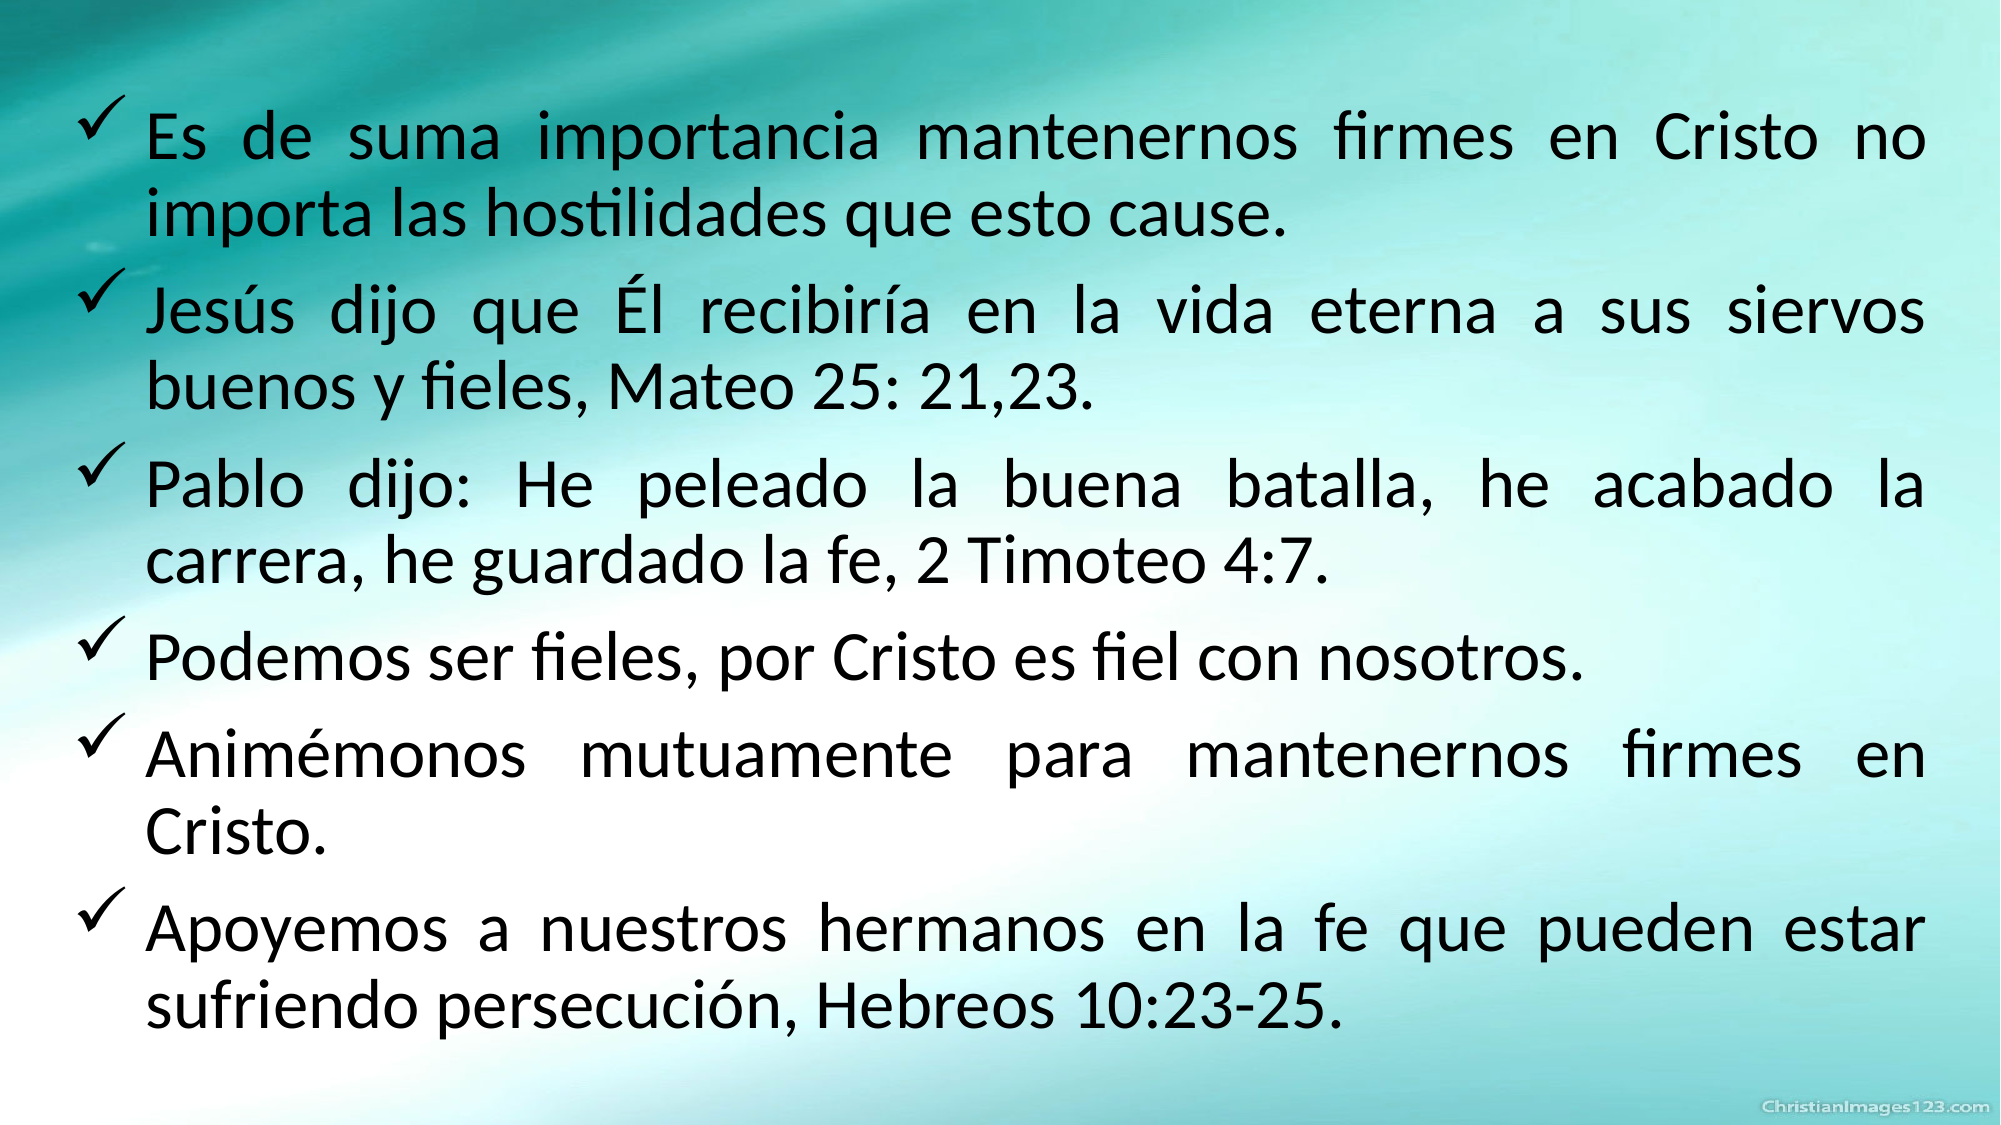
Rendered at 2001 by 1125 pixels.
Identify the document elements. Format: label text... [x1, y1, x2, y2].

picture [0, 0, 2001, 1125]
list Es de suma importancia mantenernos firmes en Cristo no importa las hostilidades que esto cause. Jesús dijo que Él recibiría en la vida eterna a sus siervos buenos y fieles, Mateo 25: 21,23. Pablo dijo: He peleado la buena batalla, he acabado la carrera, he guardado la fe, 2 Timoteo 4:7. Podemos ser fieles, por Cristo es fiel con nosotros. Animémonos mutuamente para mantenernos firmes en Cristo. Apoyemos a nuestros hermanos en la fe que pueden estar sufriendo persecución, Hebreos 10:23-25. [57, 61, 1946, 1080]
